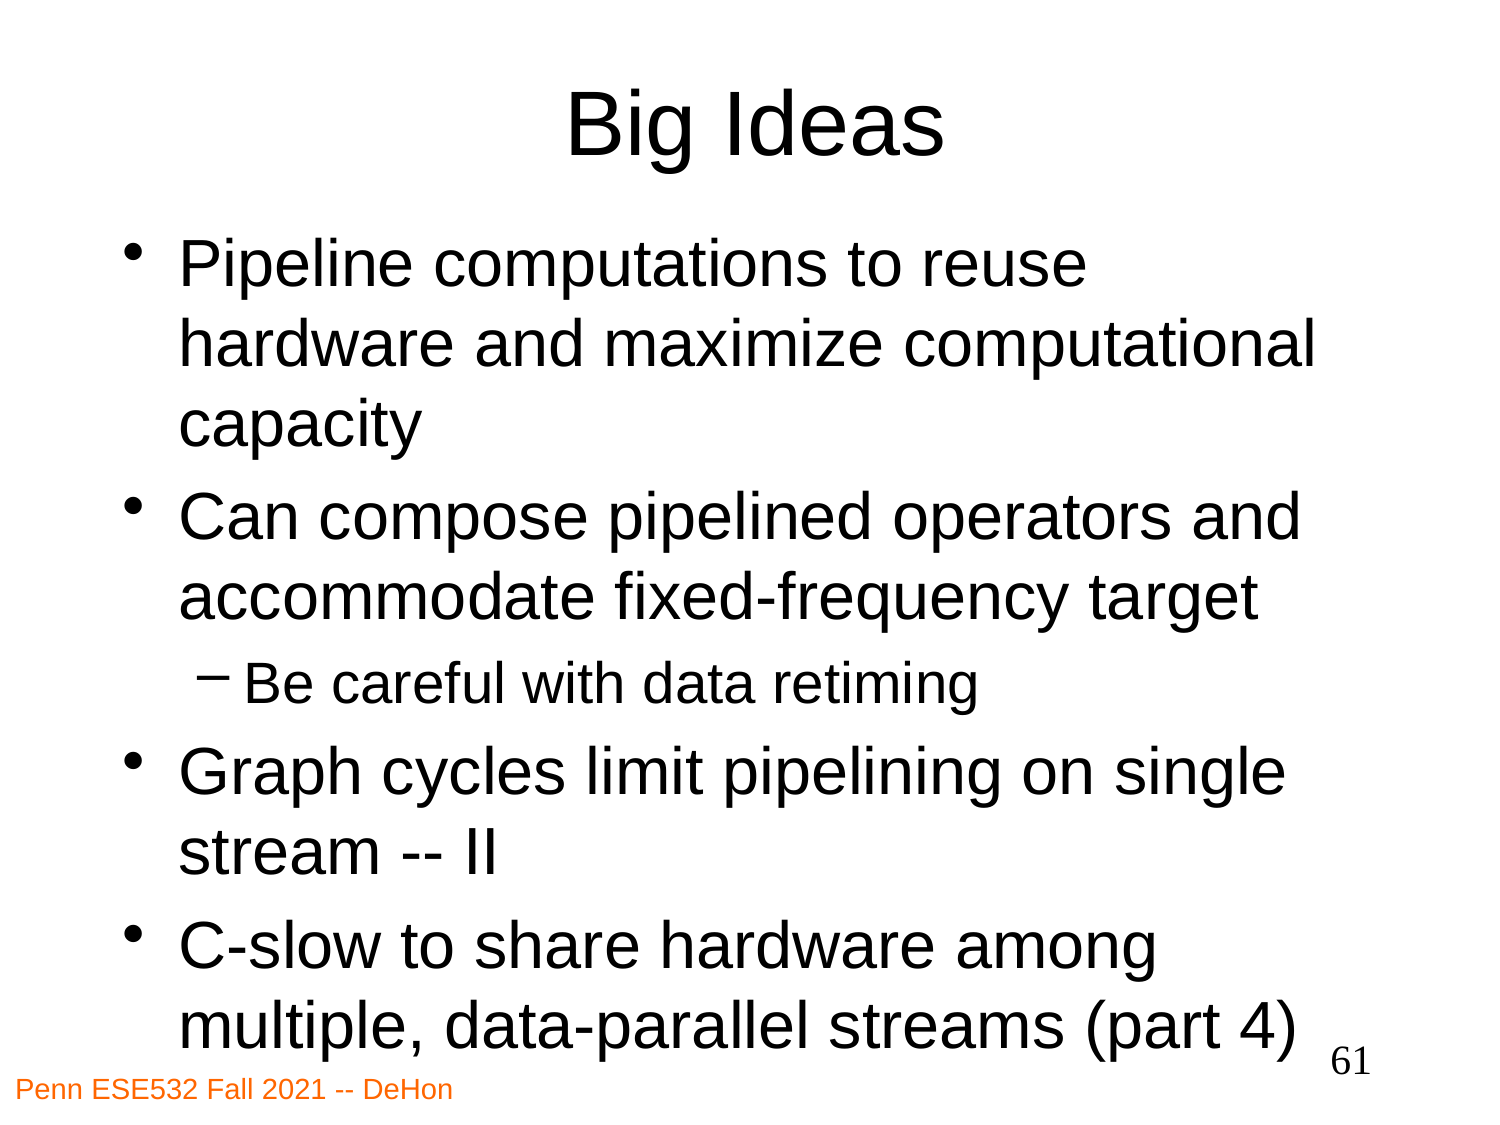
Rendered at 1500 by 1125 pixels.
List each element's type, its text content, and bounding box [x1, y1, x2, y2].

slide_number Penn ESE532 Fall 2021 -- DeHon [0, 1062, 688, 1125]
title Big Ideas [117, 24, 1394, 213]
list Pipeline computations to reuse hardware and maximize computational capacity Can compose pipelined operators and accommodate fixed-frequency target Be careful with data retiming Graph cycles limit pipelining on single stream -- II C-slow to share hardware among multiple, data-parallel streams (part 4) [106, 212, 1383, 951]
slide_number 61 [1074, 1024, 1388, 1101]
